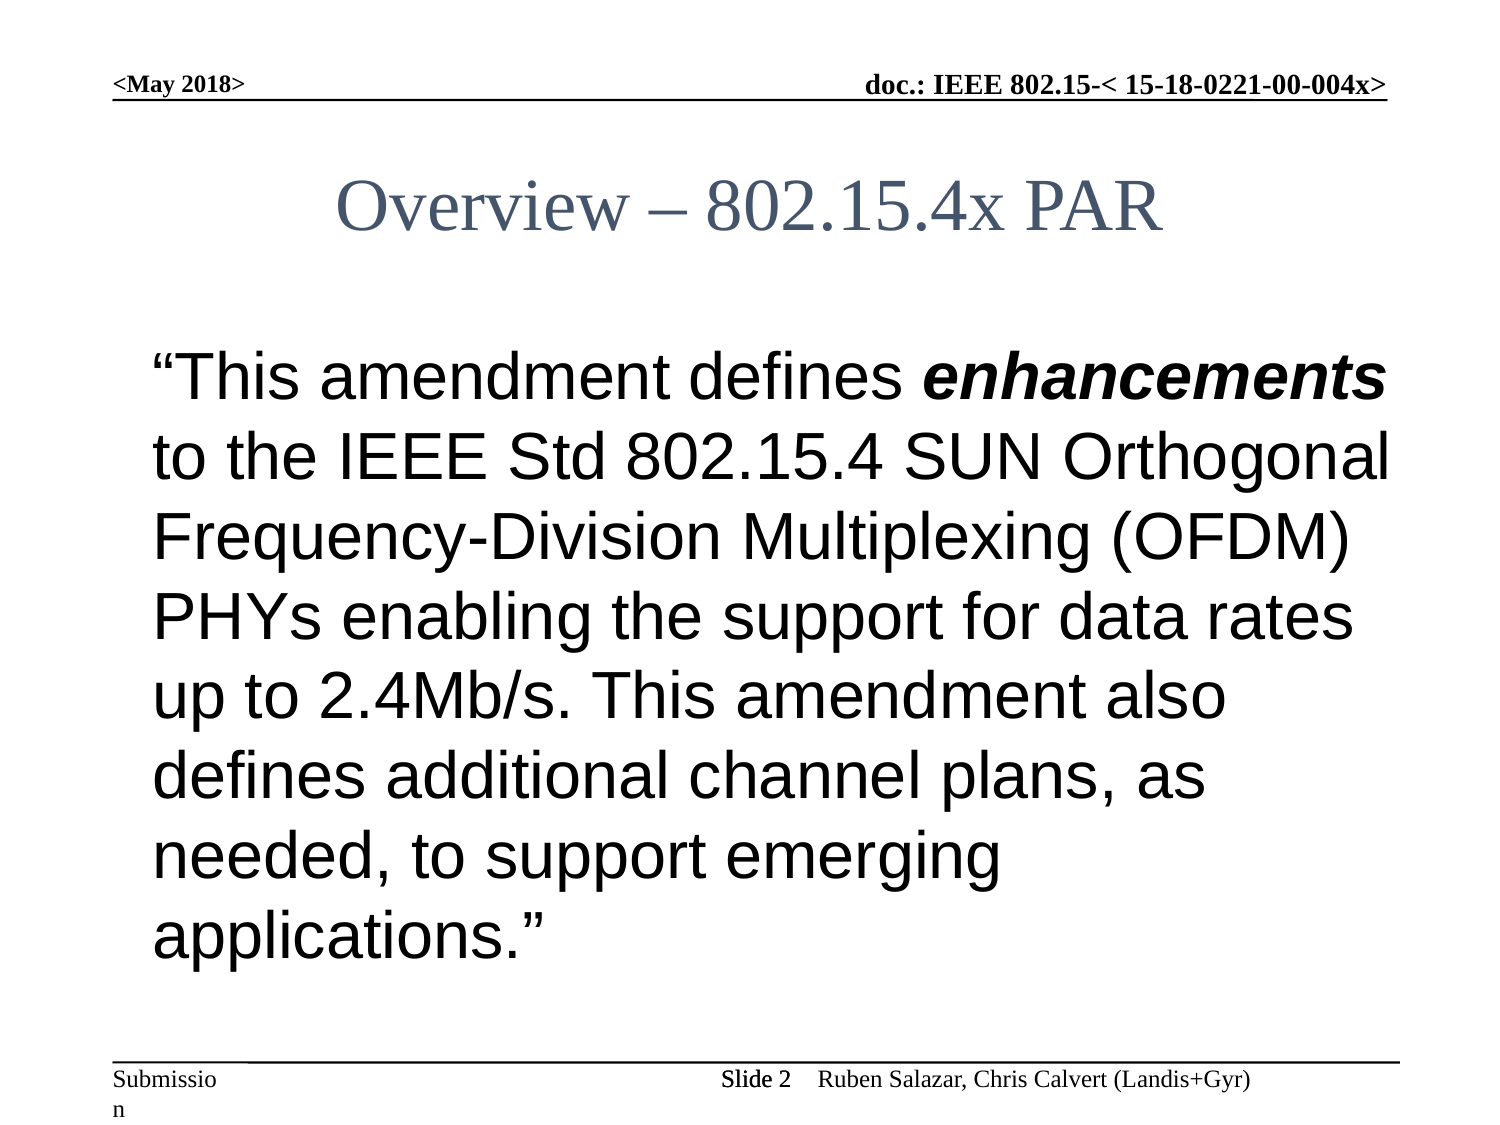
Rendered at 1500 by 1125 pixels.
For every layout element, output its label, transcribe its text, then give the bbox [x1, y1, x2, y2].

list “This amendment defines enhancements to the IEEE Std 802.15.4 SUN Orthogonal Frequency-Division Multiplexing (OFDM) PHYs enabling the support for data rates up to 2.4Mb/s. This amendment also defines additional channel plans, as needed, to support emerging applications.” [137, 324, 1413, 1000]
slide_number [112, 67, 375, 98]
text_box Slide 2 [675, 1062, 838, 1093]
text_box [24, 275, 1475, 1050]
footer Ruben Salazar, Chris Calvert (Landis+Gyr) [838, 1062, 1463, 1093]
title Overview – 802.15.4x PAR [112, 112, 1388, 275]
